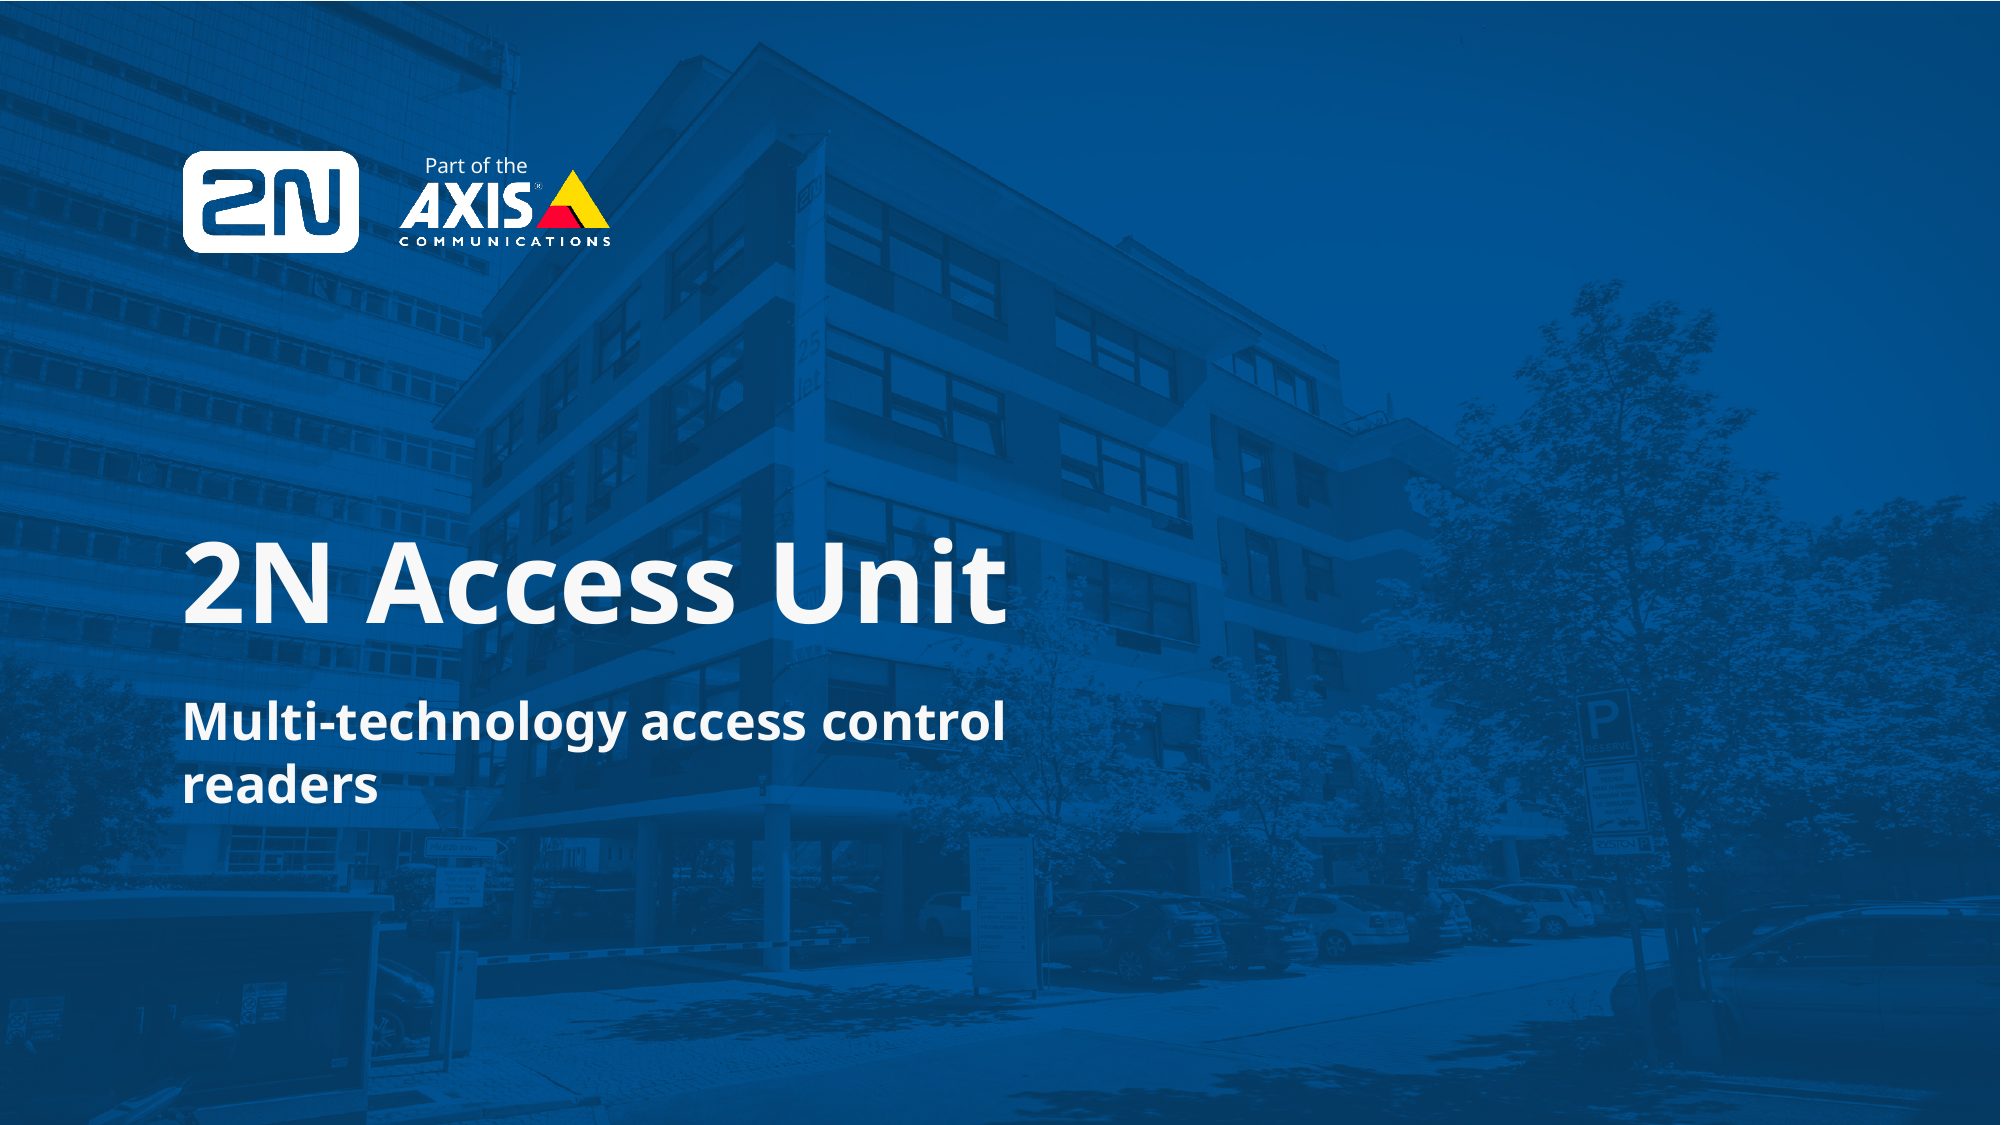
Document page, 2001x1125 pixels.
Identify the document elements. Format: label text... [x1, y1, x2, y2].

text_box Multi-technology access control readers [167, 681, 1176, 821]
text_box 2N Access Unit [167, 518, 1673, 655]
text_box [183, 145, 610, 253]
picture [0, 1, 2000, 1125]
